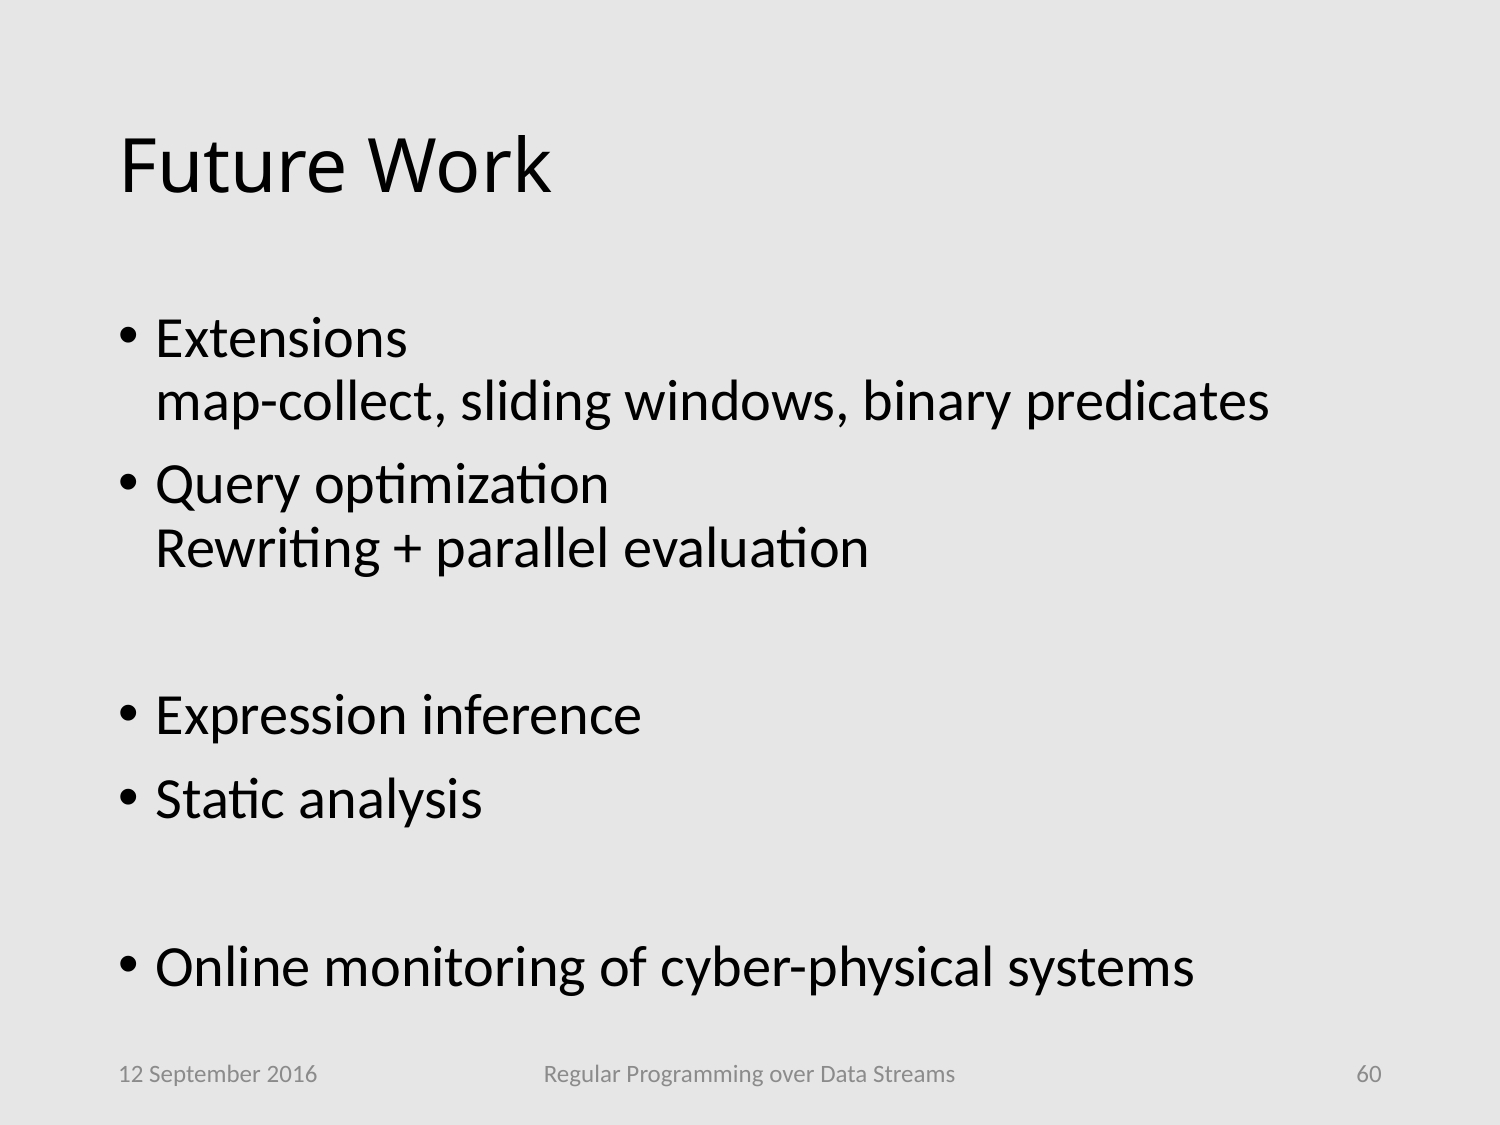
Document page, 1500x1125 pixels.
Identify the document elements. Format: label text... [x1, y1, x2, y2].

list Extensions map-collect, sliding windows, binary predicates Query optimization Rewriting + parallel evaluation Expression inference Static analysis Online monitoring of cyber-physical systems [103, 299, 1397, 1014]
footer Regular Programming over Data Streams [496, 1042, 1004, 1103]
title Future Work [103, 59, 1397, 278]
slide_number 60 [1059, 1042, 1397, 1103]
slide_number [103, 1042, 441, 1103]
